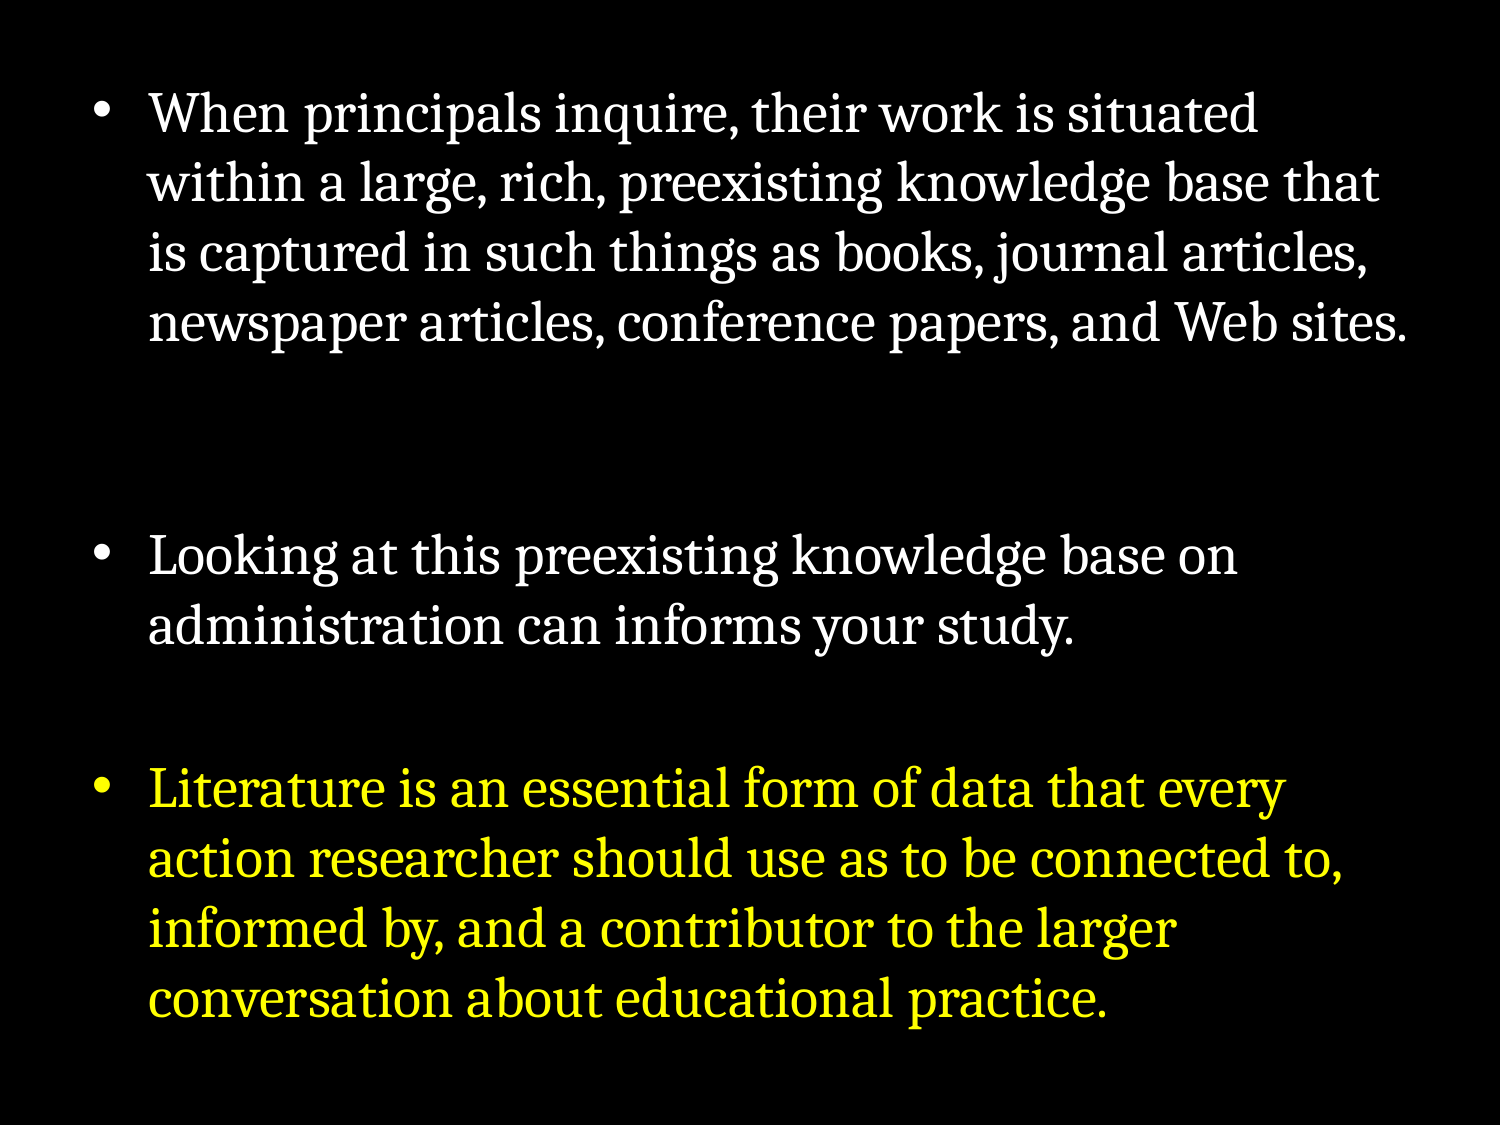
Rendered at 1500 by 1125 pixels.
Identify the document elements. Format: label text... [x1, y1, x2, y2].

list When principals inquire, their work is situated within a large, rich, preexisting knowledge base that is captured in such things as books, journal articles, newspaper articles, conference papers, and Web sites. Looking at this preexisting knowledge base on administration can informs your study. Literature is an essential form of data that every action researcher should use as to be connected to, informed by, and a contributor to the larger conversation about educational practice. [76, 66, 1427, 1077]
